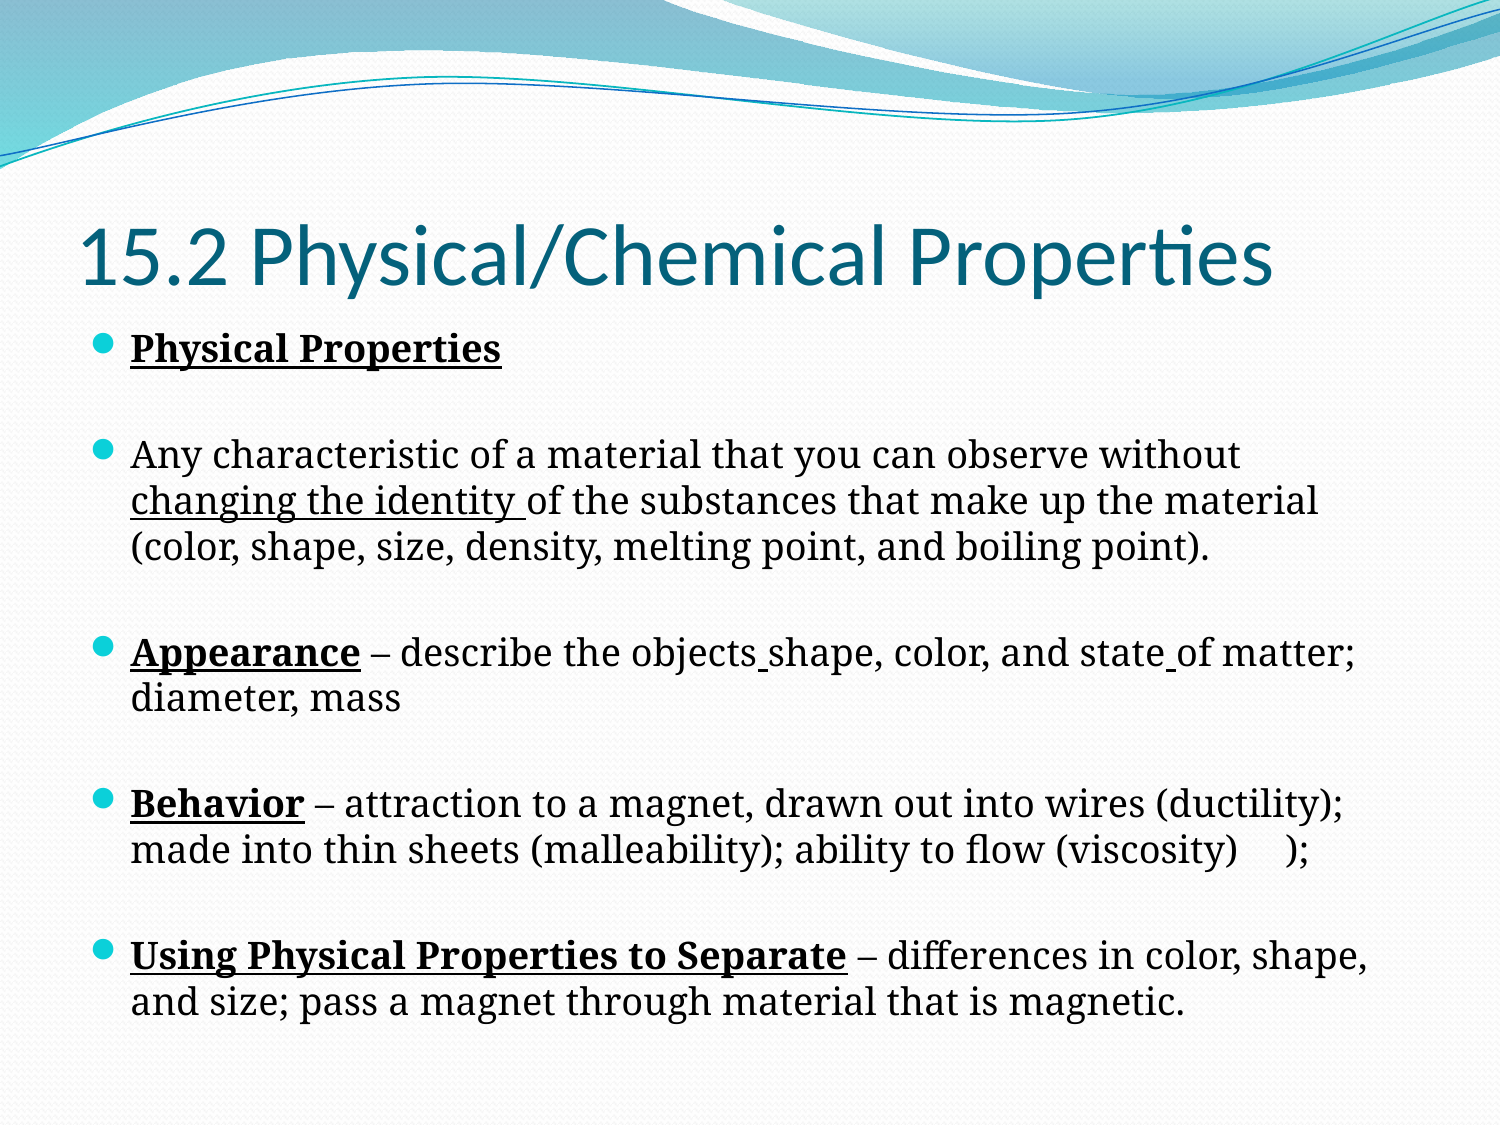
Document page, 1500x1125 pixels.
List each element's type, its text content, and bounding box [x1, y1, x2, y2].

list Physical Properties Any characteristic of a material that you can observe without changing the identity of the substances that make up the material (color, shape, size, density, melting point, and boiling point). Appearance – describe the objects shape, color, and state of matter; diameter, mass Behavior – attraction to a magnet, drawn out into wires (ductility); made into thin sheets (malleability); ability to flow (viscosity) ); Using Physical Properties to Separate – differences in color, shape, and size; pass a magnet through material that is magnetic. [75, 317, 1425, 1038]
title 15.2 Physical/Chemical Properties [75, 115, 1425, 303]
